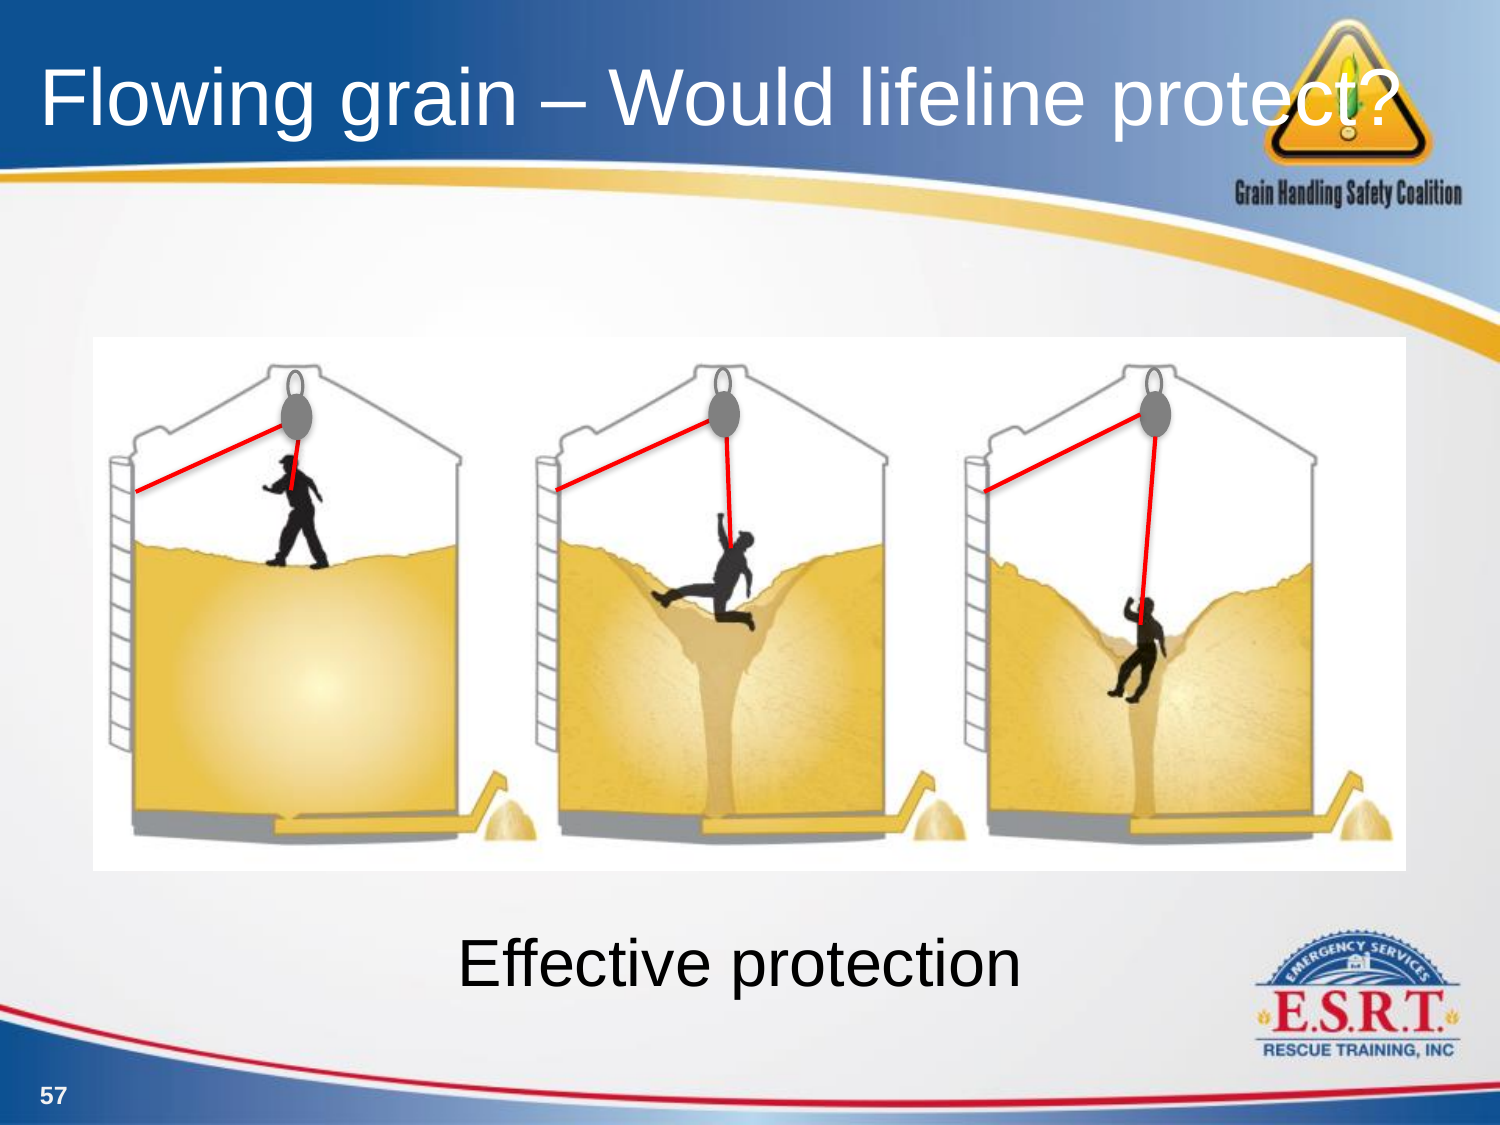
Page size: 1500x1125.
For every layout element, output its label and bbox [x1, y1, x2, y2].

picture [0, 0, 1500, 1125]
text_box [93, 337, 1407, 872]
